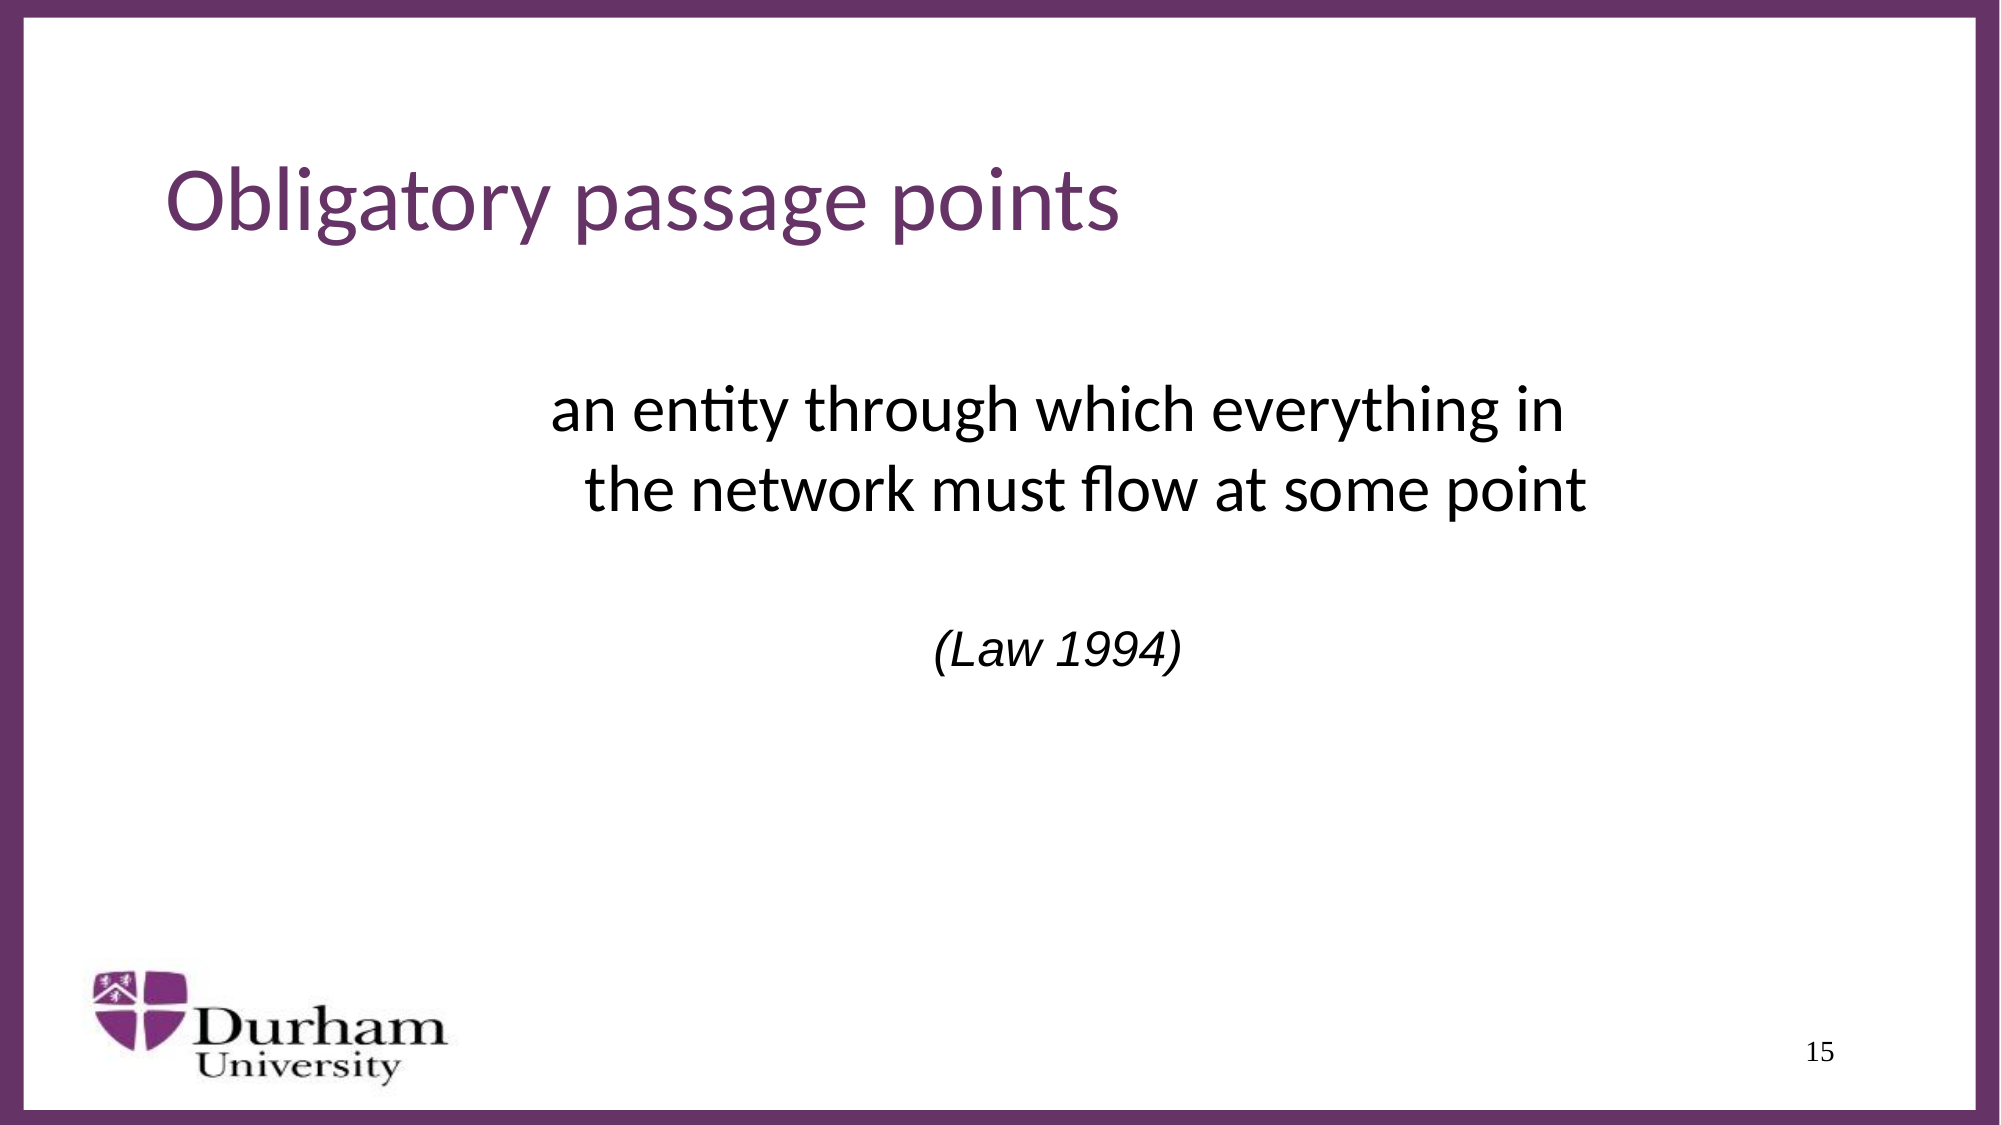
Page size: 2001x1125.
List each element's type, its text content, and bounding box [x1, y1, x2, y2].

picture [58, 958, 484, 1100]
title Obligatory passage points [150, 99, 1850, 288]
list an entity through which everything in the network must flow at some point (Law 1994) [500, 357, 1617, 953]
slide_number 15 [1433, 1024, 1851, 1101]
